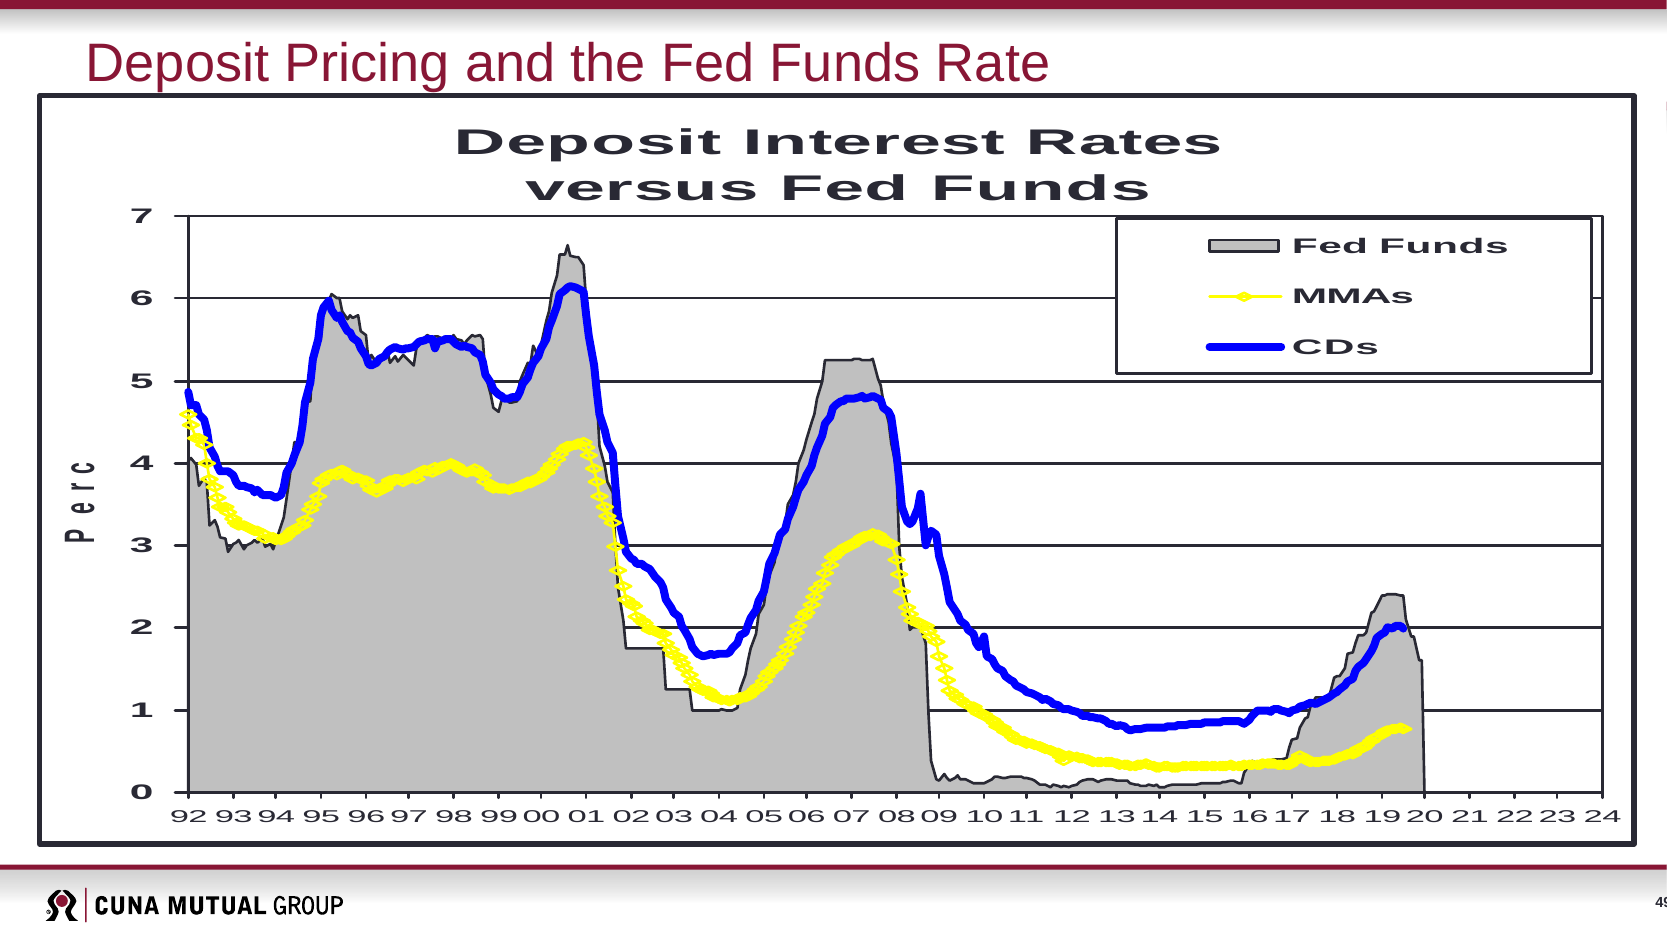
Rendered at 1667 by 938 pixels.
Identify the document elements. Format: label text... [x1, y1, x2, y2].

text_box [26, 88, 1651, 851]
text_box Deposit Pricing and the Fed Funds Rate [70, 27, 1571, 88]
